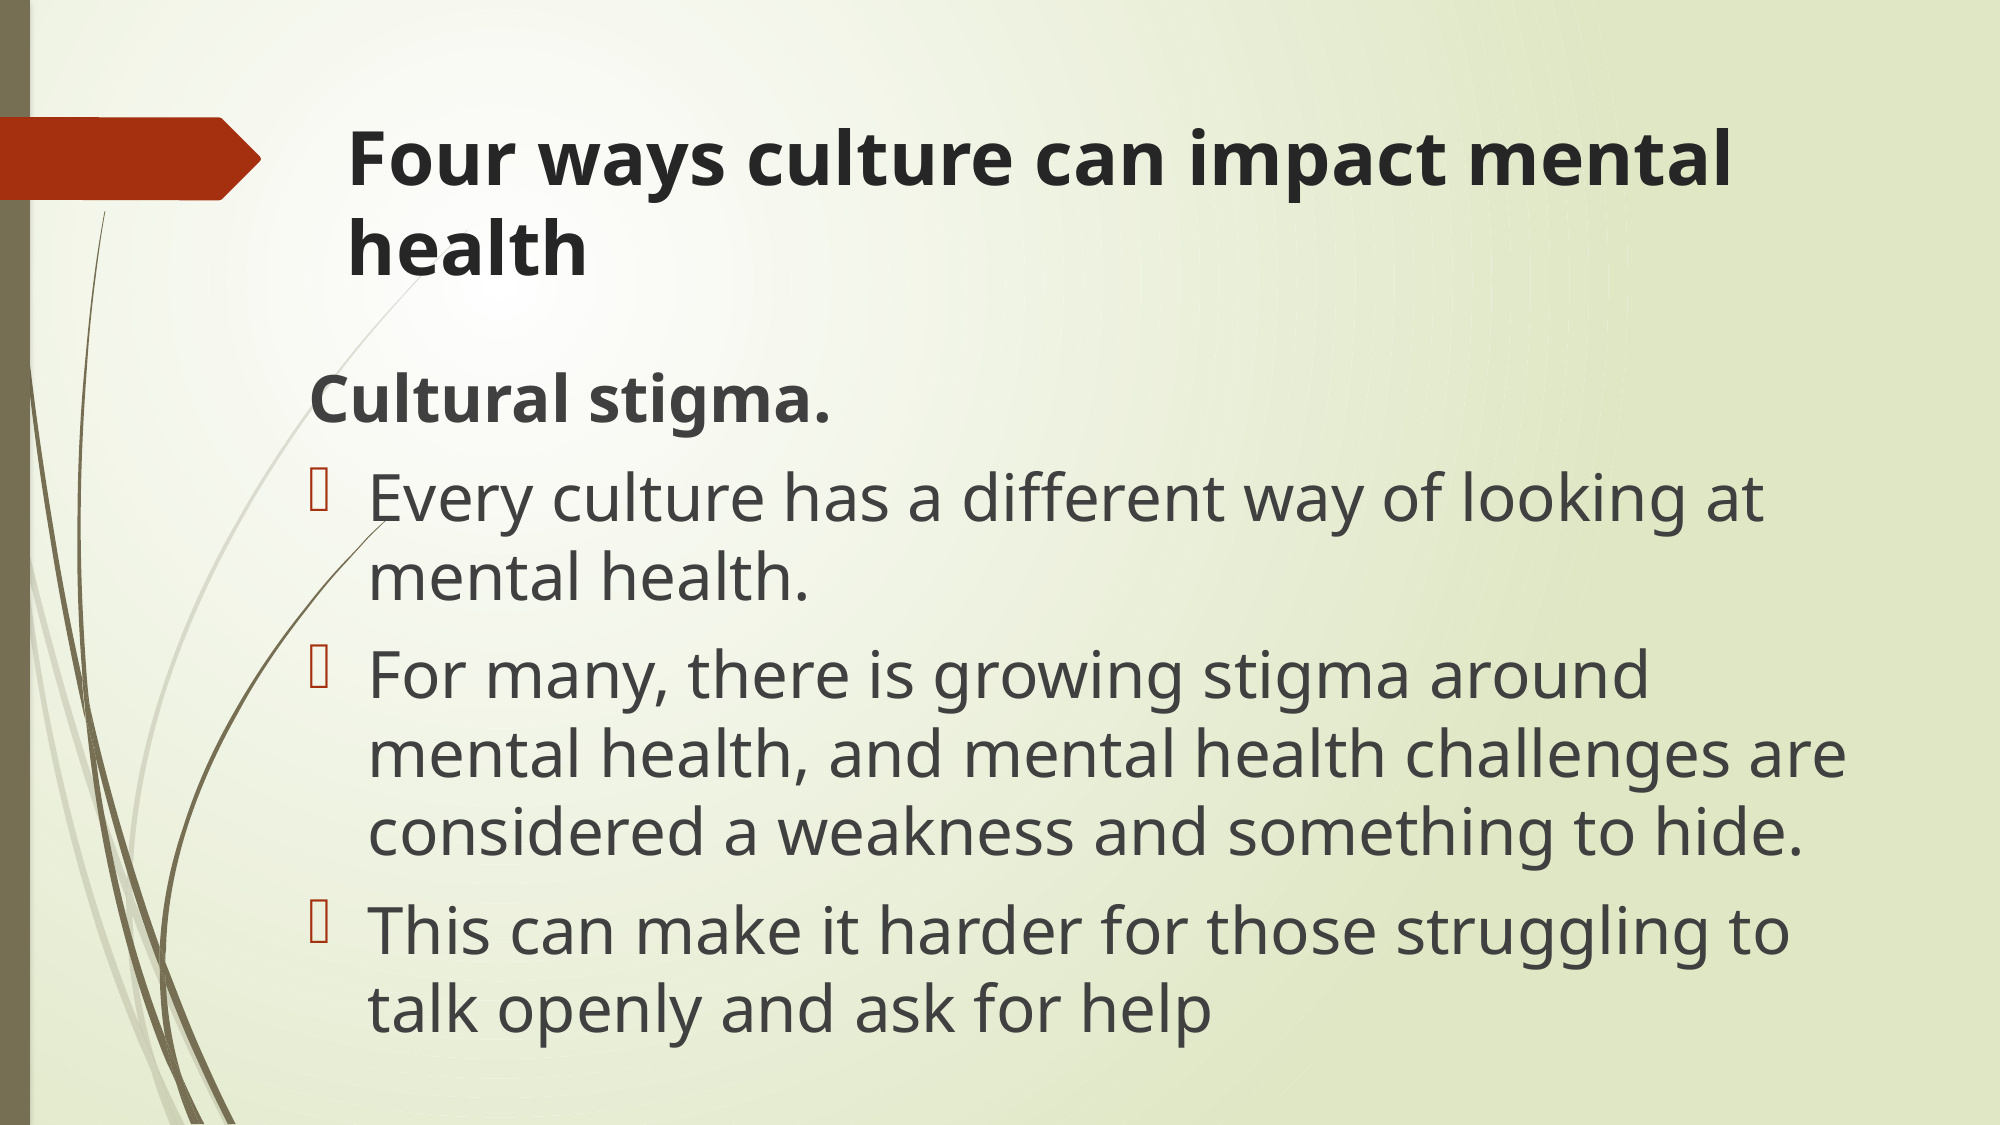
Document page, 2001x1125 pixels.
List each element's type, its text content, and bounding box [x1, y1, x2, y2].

title Four ways culture can impact mental health [331, 102, 1888, 313]
list Cultural stigma. Every culture has a different way of looking at mental health. For many, there is growing stigma around mental health, and mental health challenges are considered a weakness and something to hide. This can make it harder for those struggling to talk openly and ask for help [293, 350, 1888, 1062]
